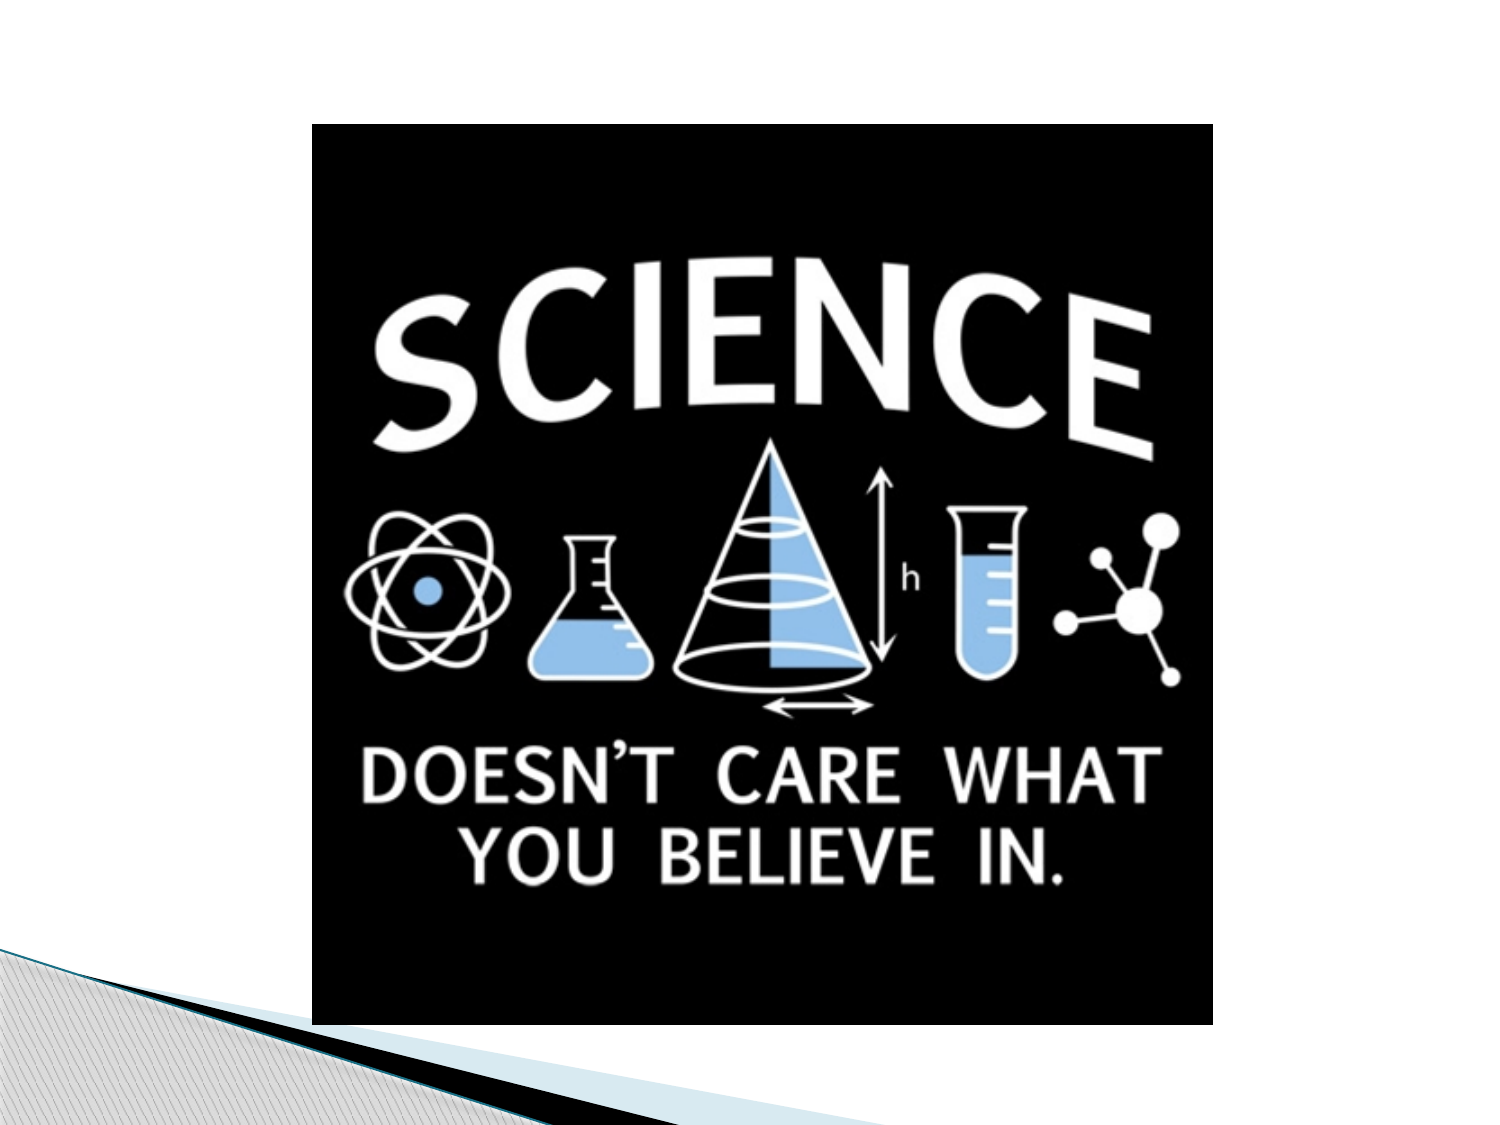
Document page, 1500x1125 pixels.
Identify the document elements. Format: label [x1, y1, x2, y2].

list [312, 124, 1213, 1026]
